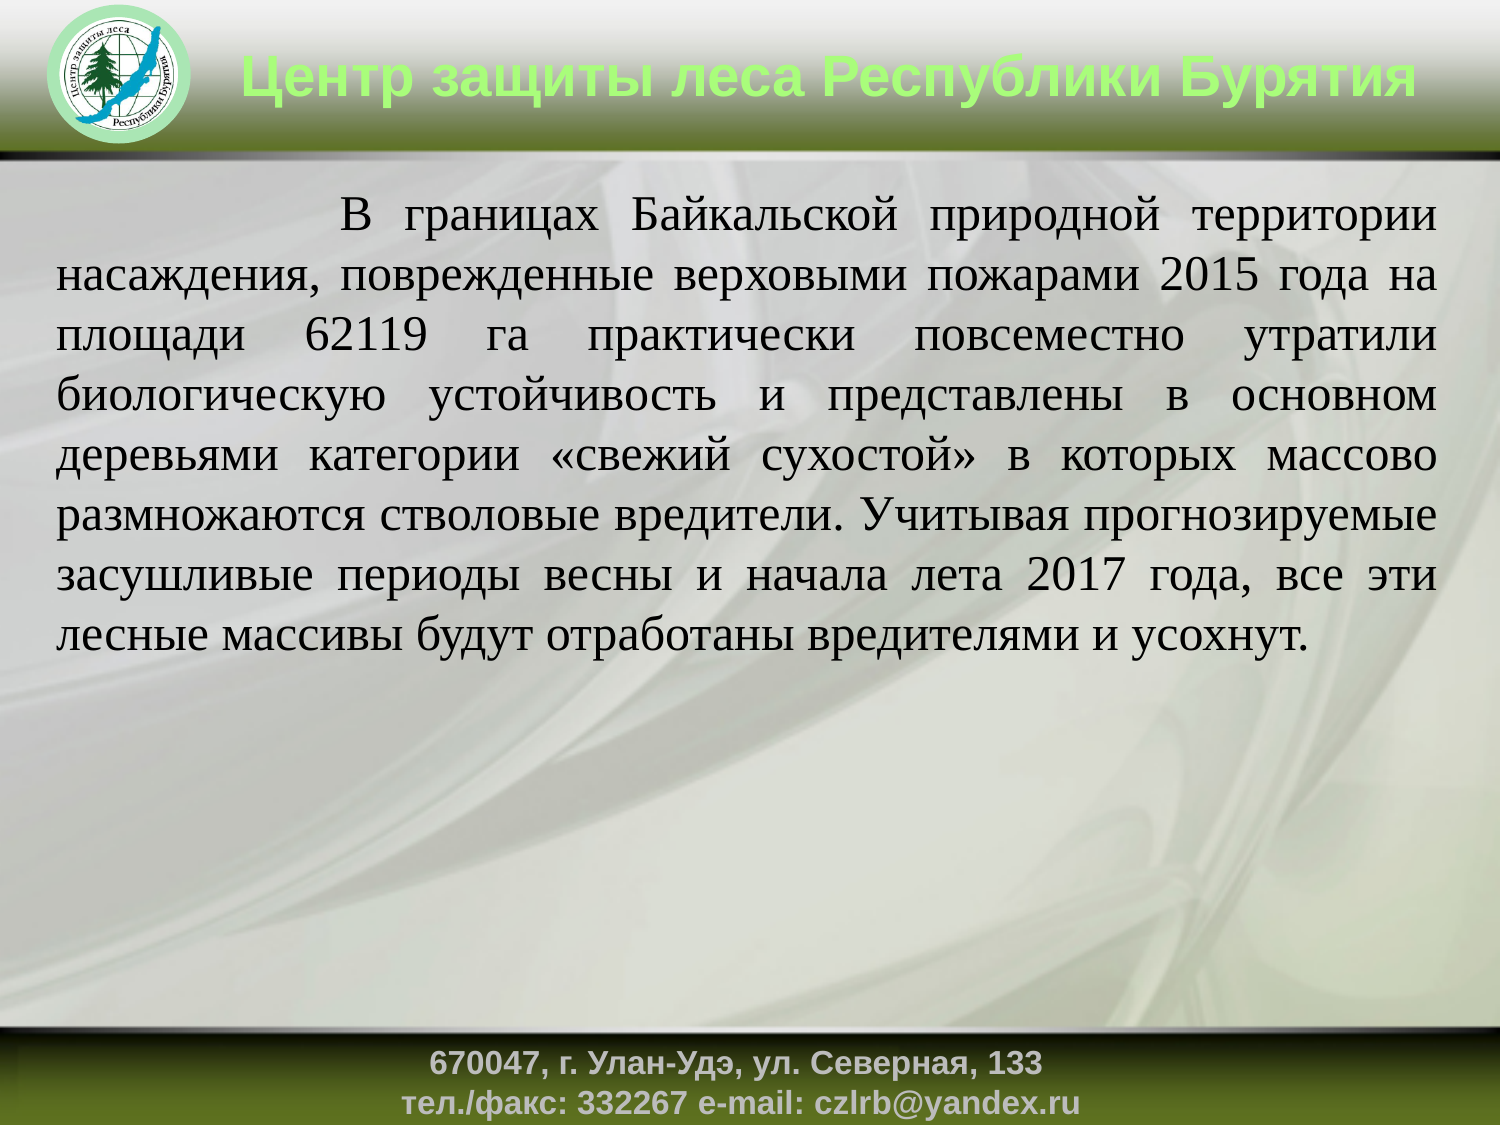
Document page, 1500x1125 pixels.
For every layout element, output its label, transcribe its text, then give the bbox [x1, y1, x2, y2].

text_box Центр защиты леса Республики Бурятия [206, 30, 1453, 116]
text_box [84, 8, 154, 18]
text_box [179, 44, 187, 104]
text_box 670047, г. Улан-Удэ, ул. Северная, 133 тел./факс: 332267 e-mail: czlrb@yandex.ru [123, 1033, 1359, 1125]
picture [0, 0, 1500, 1125]
text_box [51, 43, 59, 105]
text_box В границах Байкальской природной территории насаждения, поврежденные верховыми пожарами 2015 года на площади 62119 га практически повсеместно утратили биологическую устойчивость и представлены в основном деревьями категории «свежий сухостой» в которых массово размножаются стволовые вредители. Учитывая прогнозируемые засушливые периоды весны и начала лета 2017 года, все эти лесные массивы будут отработаны вредителями и усохнут. [41, 172, 1453, 668]
